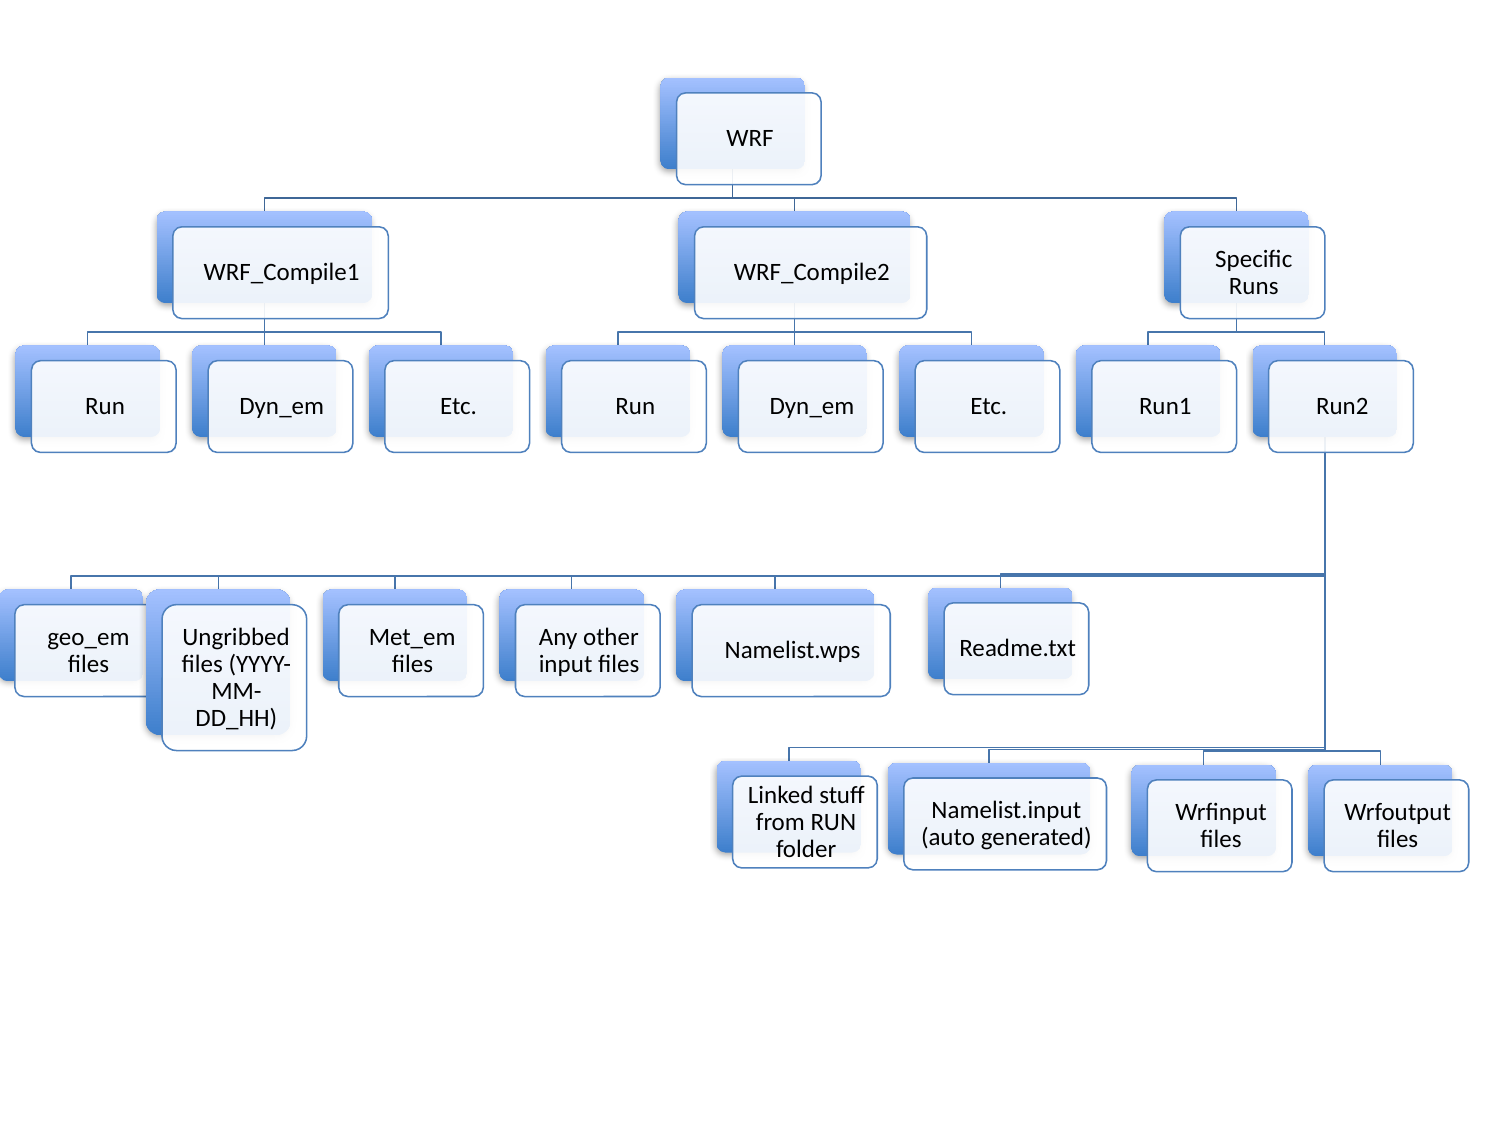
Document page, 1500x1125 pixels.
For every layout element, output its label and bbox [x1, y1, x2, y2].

text_box [14, 0, 1500, 960]
